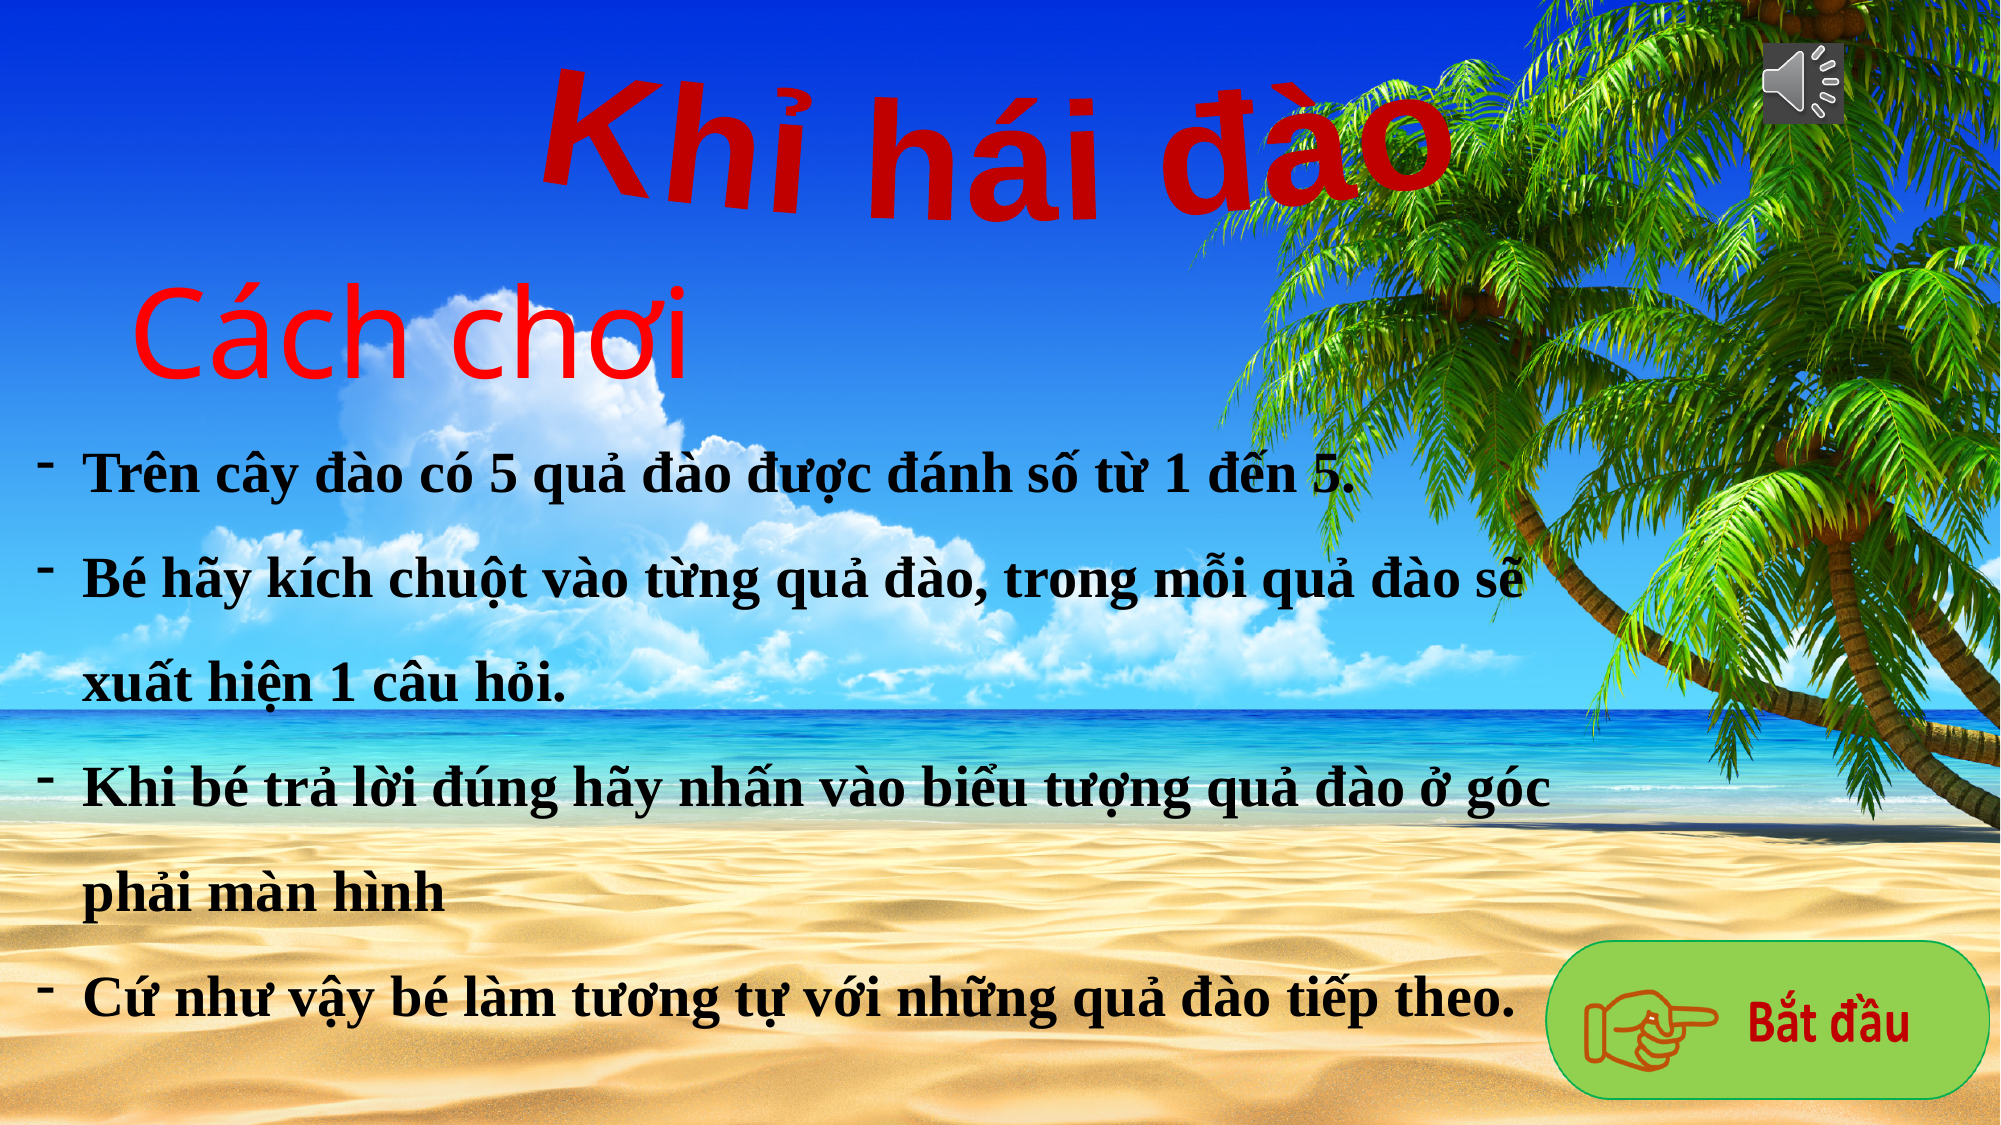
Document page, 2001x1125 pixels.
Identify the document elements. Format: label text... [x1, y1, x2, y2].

text_box Cách chơi [113, 246, 710, 391]
text_box Trên cây đào có 5 quả đào được đánh số từ 1 đến 5. Bé hãy kích chuột vào từng quả đào, trong mỗi quả đào sẽ xuất hiện 1 câu hỏi. Khi bé trả lời đúng hãy nhấn vào biểu tượng quả đào ở góc phải màn hình Cứ như vậy bé làm tương tự với những quả đào tiếp theo. [21, 391, 1619, 1036]
picture [0, 0, 2001, 1125]
